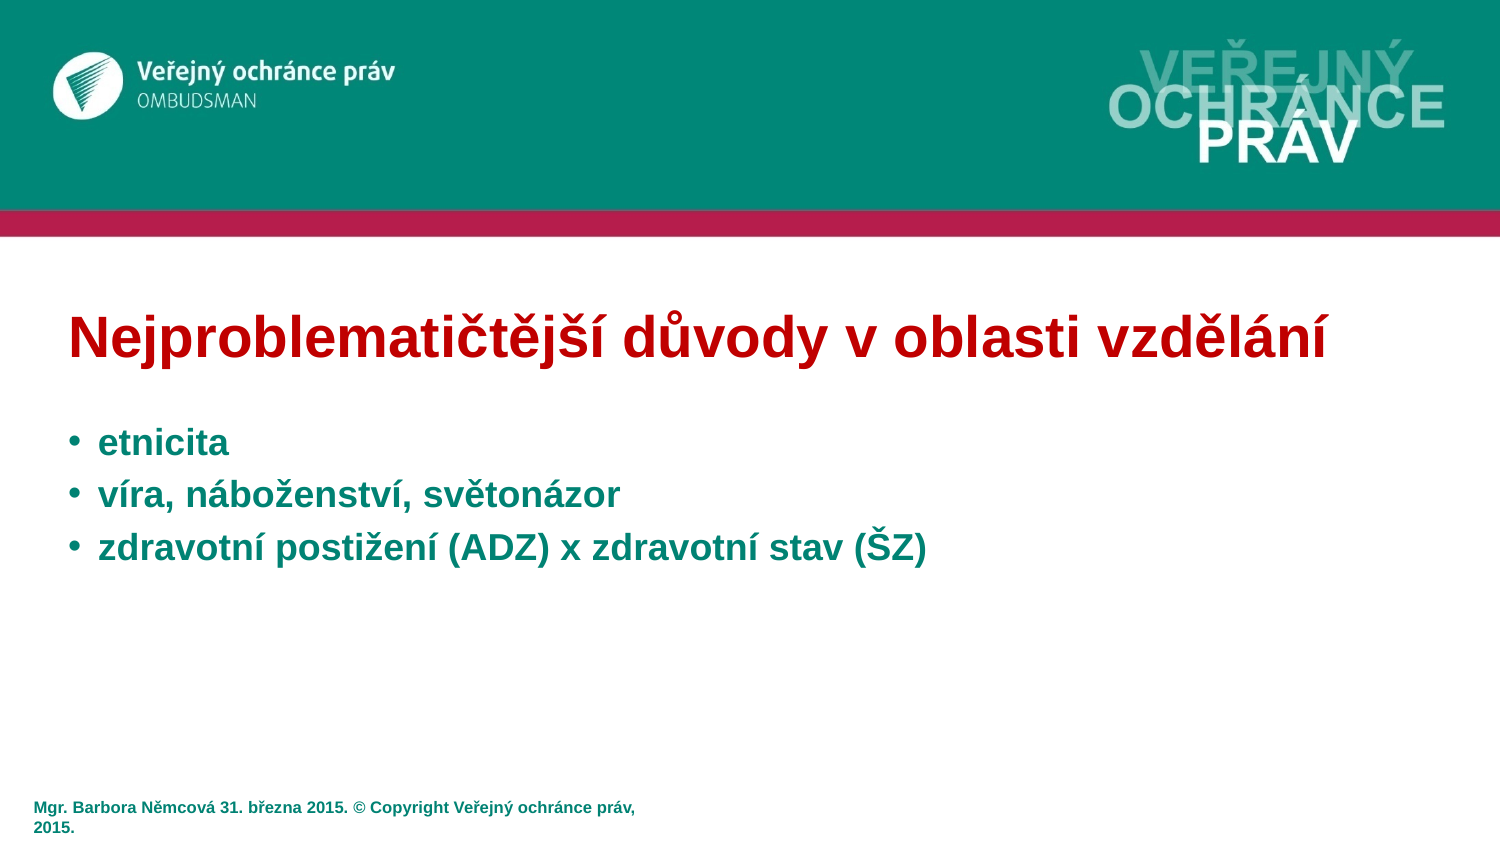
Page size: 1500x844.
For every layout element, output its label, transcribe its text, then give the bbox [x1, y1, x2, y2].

footer Mgr. Barbora Němcová 31. března 2015. © Copyright Veřejný ochránce práv, 2015. [33, 794, 661, 840]
title Nejproblematičtější důvody v oblasti vzdělání [53, 269, 1404, 399]
picture [0, 0, 1500, 799]
list etnicita víra, náboženství, světonázor zdravotní postižení (ADZ) x zdravotní stav (ŠZ) [53, 410, 1413, 704]
